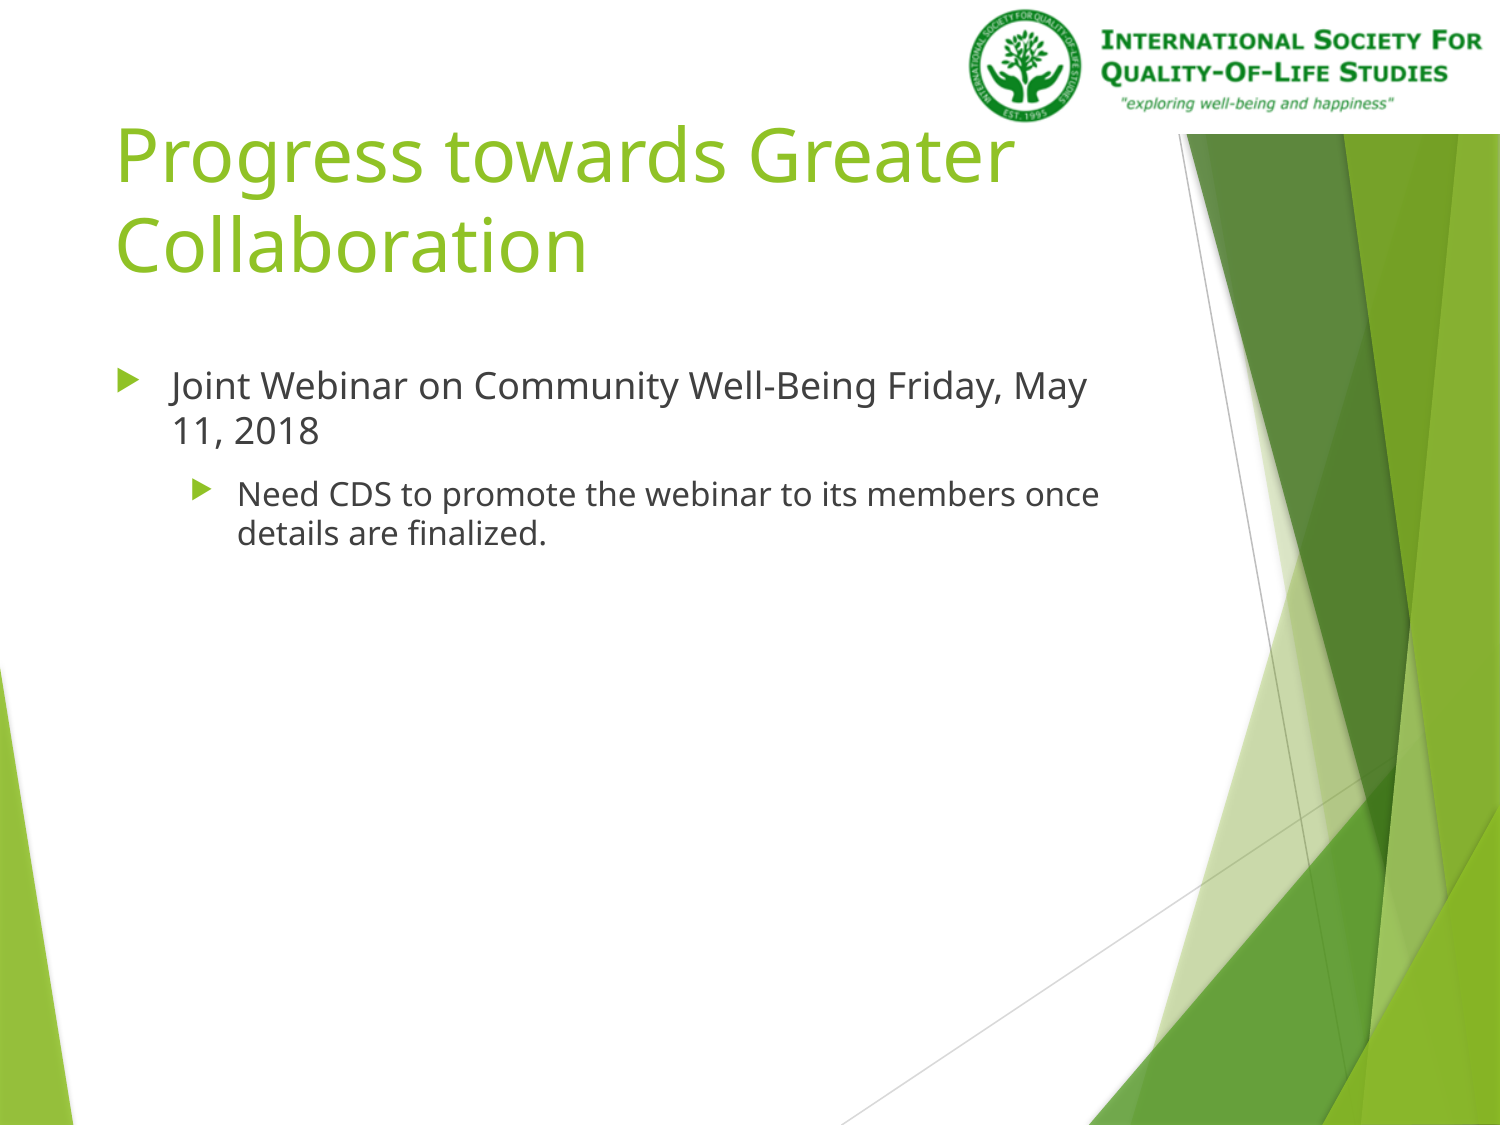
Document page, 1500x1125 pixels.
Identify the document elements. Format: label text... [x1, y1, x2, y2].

title Progress towards Greater Collaboration [99, 99, 1142, 317]
list Joint Webinar on Community Well-Being Friday, May 11, 2018 Need CDS to promote the webinar to its members once details are finalized. [99, 354, 1142, 992]
picture [947, 0, 1500, 135]
